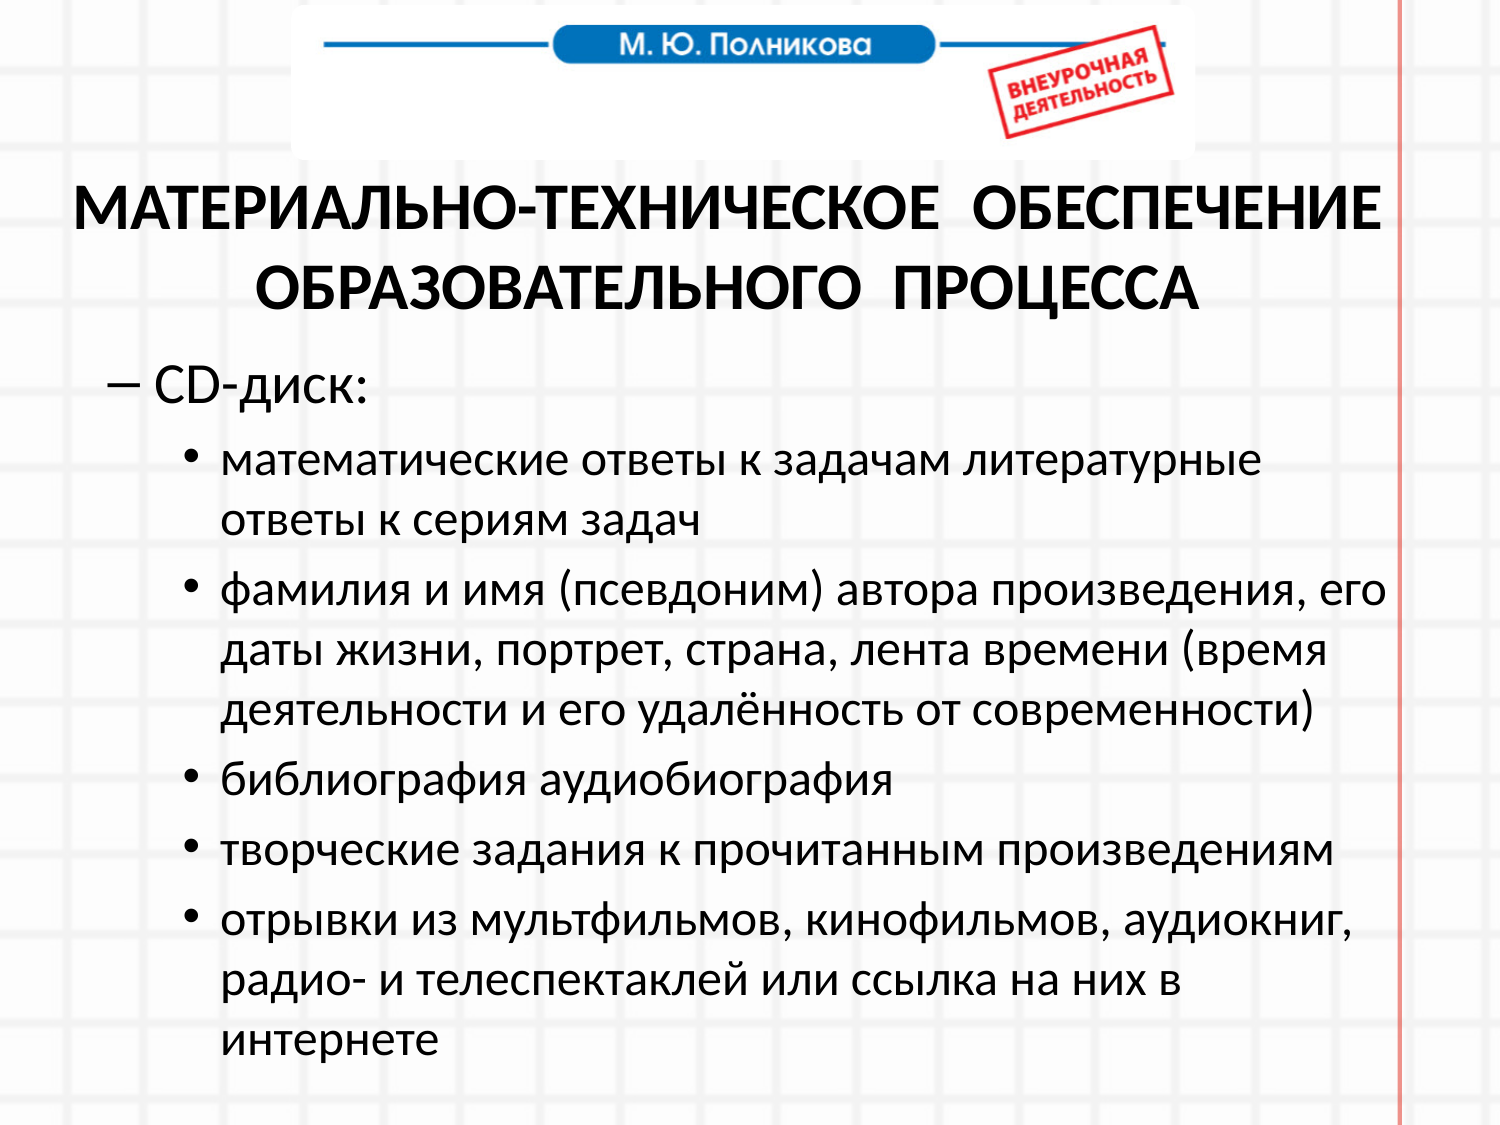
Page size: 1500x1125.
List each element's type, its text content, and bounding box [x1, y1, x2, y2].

list СD-диск: математические ответы к задачам литературные ответы к сериям задач фамилия и имя (псевдоним) автора произведения, его даты жизни, портрет, страна, лента времени (время деятельности и его удалённость от современности) библиография аудиобиография творческие задания к прочитанным произведениям отрывки из мультфильмов, кинофильмов, аудиокниг, радио- и телеспектаклей или ссылка на них в интернете [17, 337, 1404, 1081]
picture [291, 4, 1196, 147]
title МАТЕРИАЛЬНО-ТЕХНИЧЕСКОЕ ОБЕСПЕЧЕНИЕ ОБРАЗОВАТЕЛЬНОГО ПРОЦЕССА [52, 147, 1404, 337]
